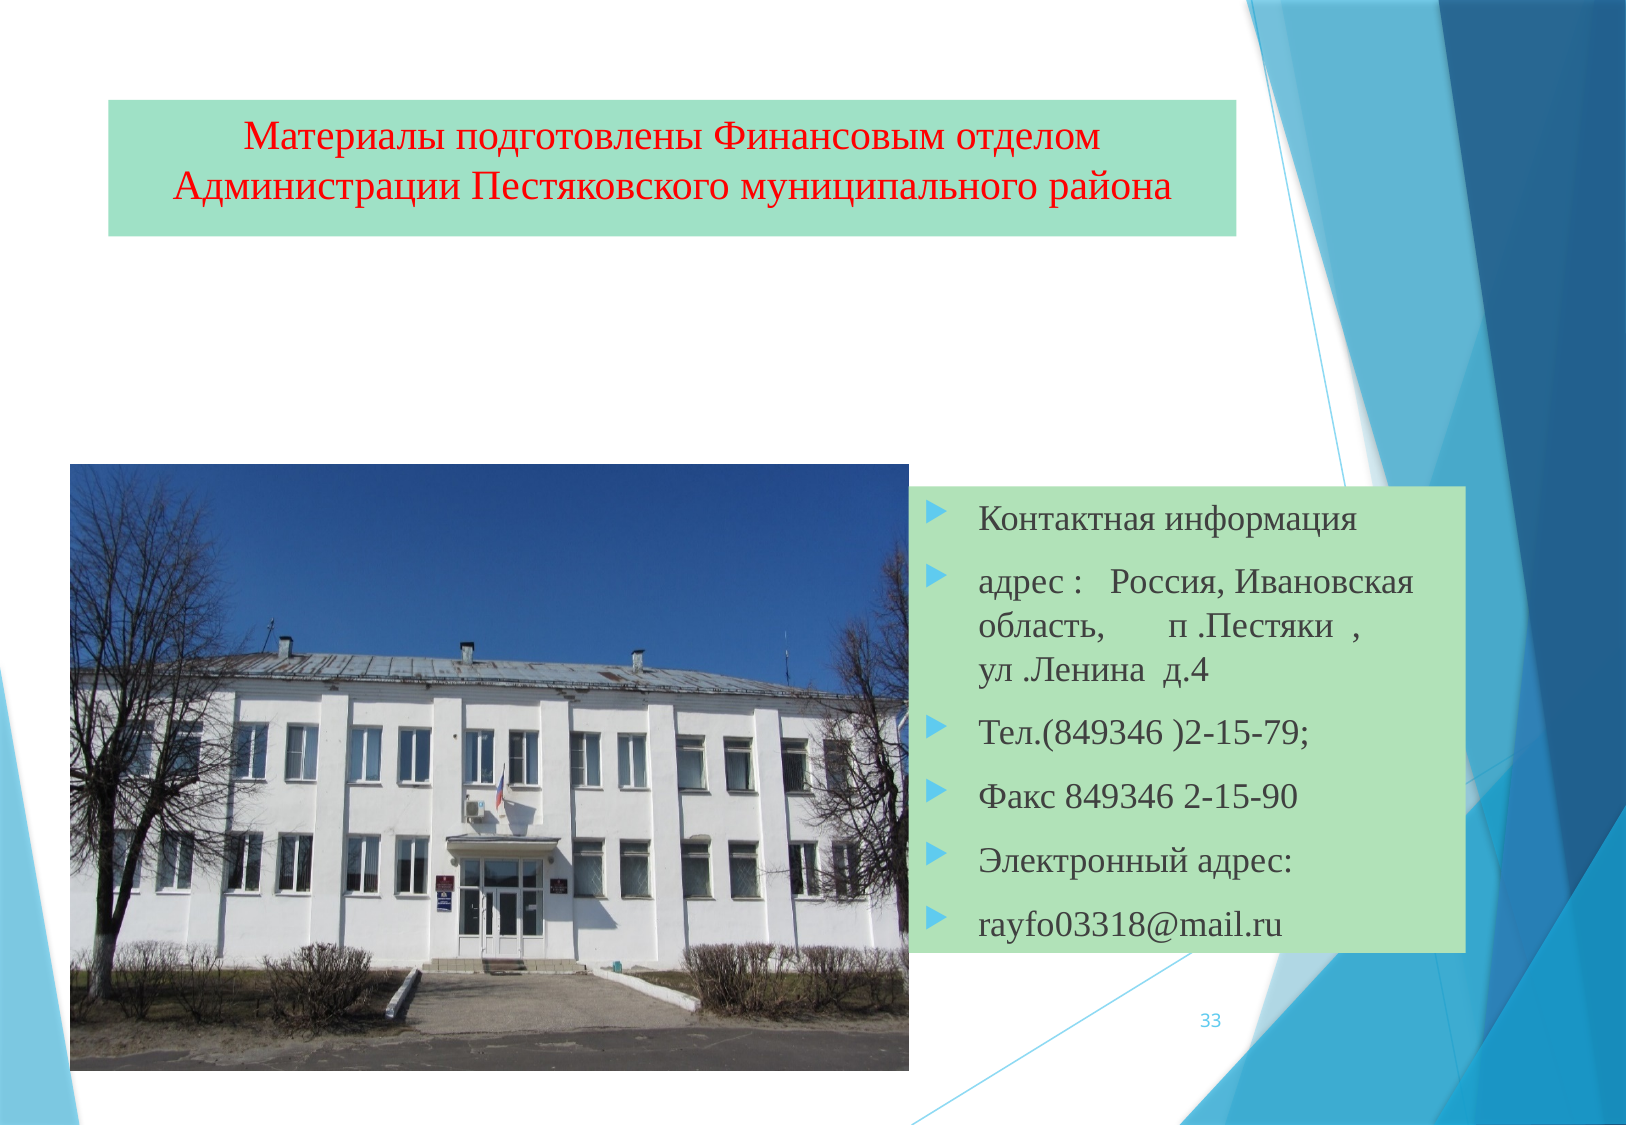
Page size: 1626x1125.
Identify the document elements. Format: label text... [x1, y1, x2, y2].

list Контактная информация адрес : Россия, Ивановская область, п .Пестяки , ул .Ленина д.4 Тел.(849346 )2-15-79; Факс 849346 2-15-90 Электронный адрес: rayfo03318@mail.ru [913, 486, 1466, 953]
title Материалы подготовлены Финансовым отделом Администрации Пестяковского муниципального района [108, 99, 1237, 237]
slide_number 33 [1145, 991, 1237, 1051]
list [69, 463, 910, 1071]
